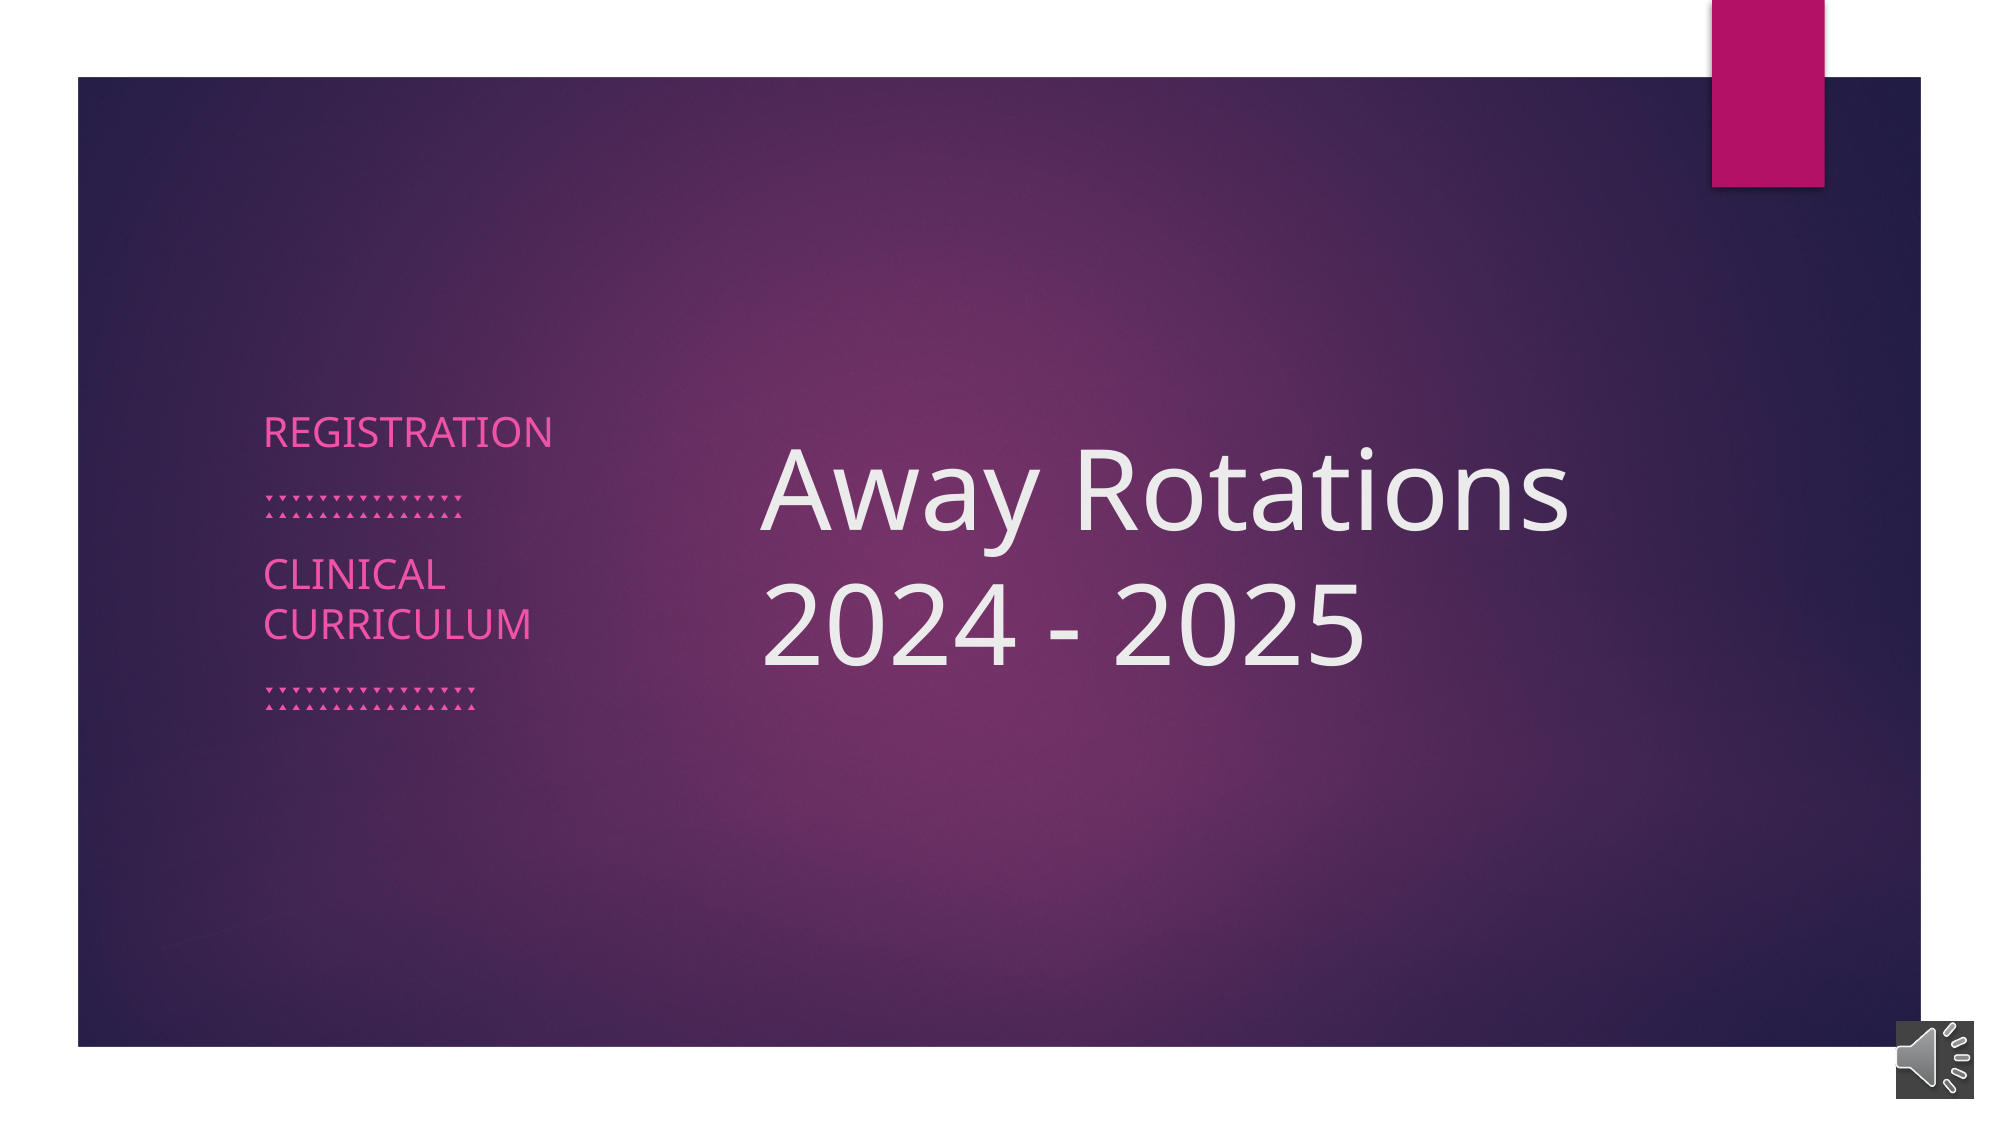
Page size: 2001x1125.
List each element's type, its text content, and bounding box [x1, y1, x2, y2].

title Away Rotations 2024 - 2025 [745, 216, 1880, 1025]
picture [1894, 1019, 1976, 1101]
subtitle REGISTRATION ːːːːːːːːːːːːːːː Clinical Curriculum ːːːːːːːːːːːːːːːː [247, 158, 612, 967]
